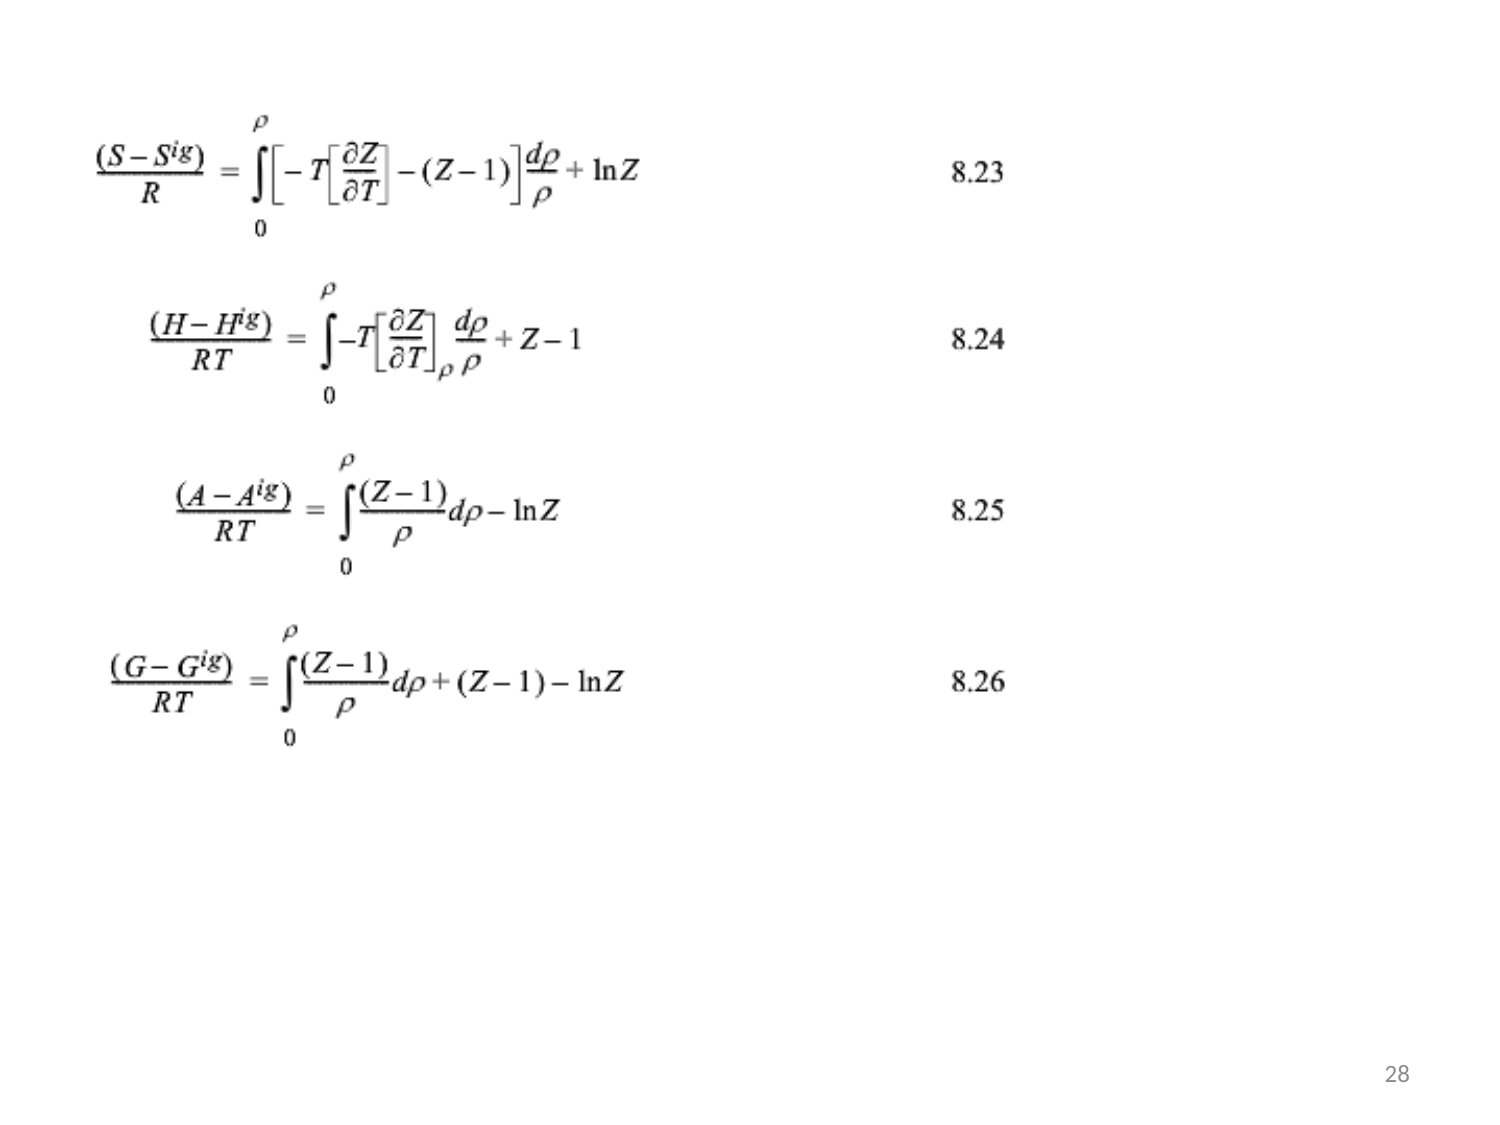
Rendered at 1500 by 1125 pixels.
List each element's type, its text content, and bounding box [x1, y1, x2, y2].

picture [37, 97, 1032, 765]
slide_number 28 [1074, 1042, 1425, 1103]
